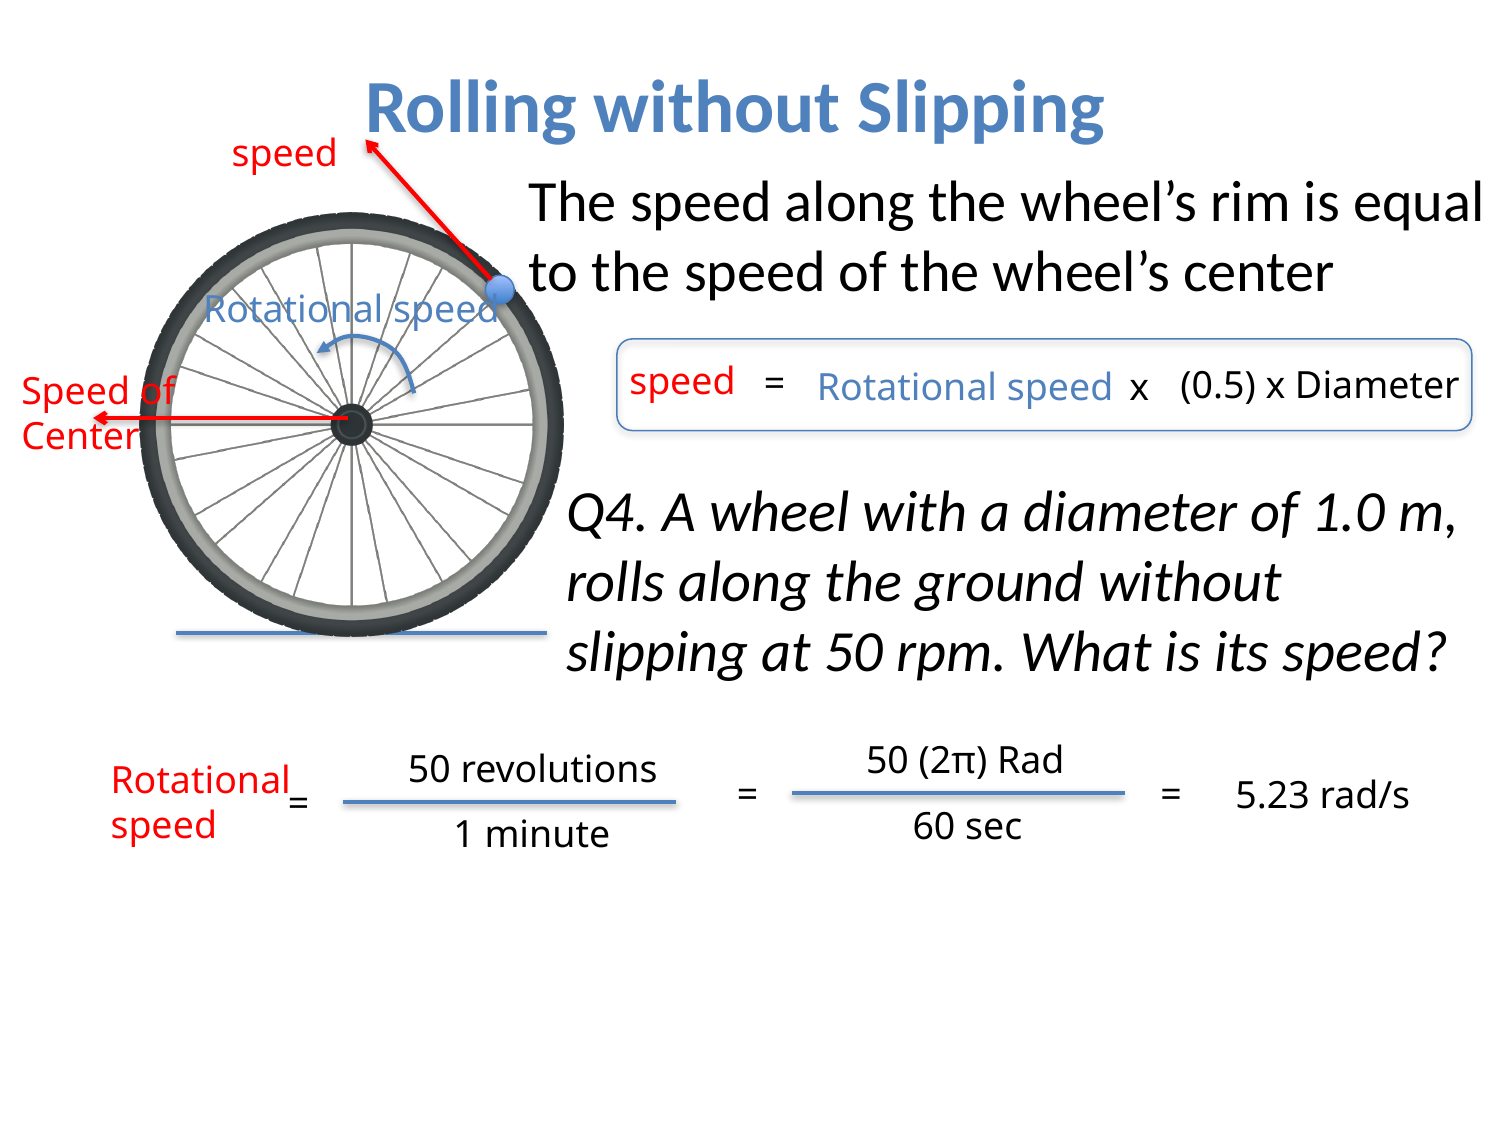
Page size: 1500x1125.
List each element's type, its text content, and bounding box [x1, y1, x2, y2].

text_box Q4. A wheel with a diameter of 1.0 m, rolls along the ground without slipping at 50 rpm. What is its speed? [551, 465, 1489, 691]
text_box Rolling without Slipping [349, 49, 1122, 155]
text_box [722, 728, 1126, 856]
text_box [365, 139, 492, 280]
text_box Speed of Center [6, 359, 134, 465]
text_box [618, 349, 1476, 417]
text_box [618, 424, 1470, 432]
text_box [1138, 762, 1428, 825]
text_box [100, 737, 677, 864]
text_box [616, 338, 1472, 350]
picture [139, 211, 565, 637]
text_box The speed along the wheel’s rim is equal to the speed of the wheel’s center [514, 155, 1500, 311]
text_box speed [216, 122, 353, 182]
